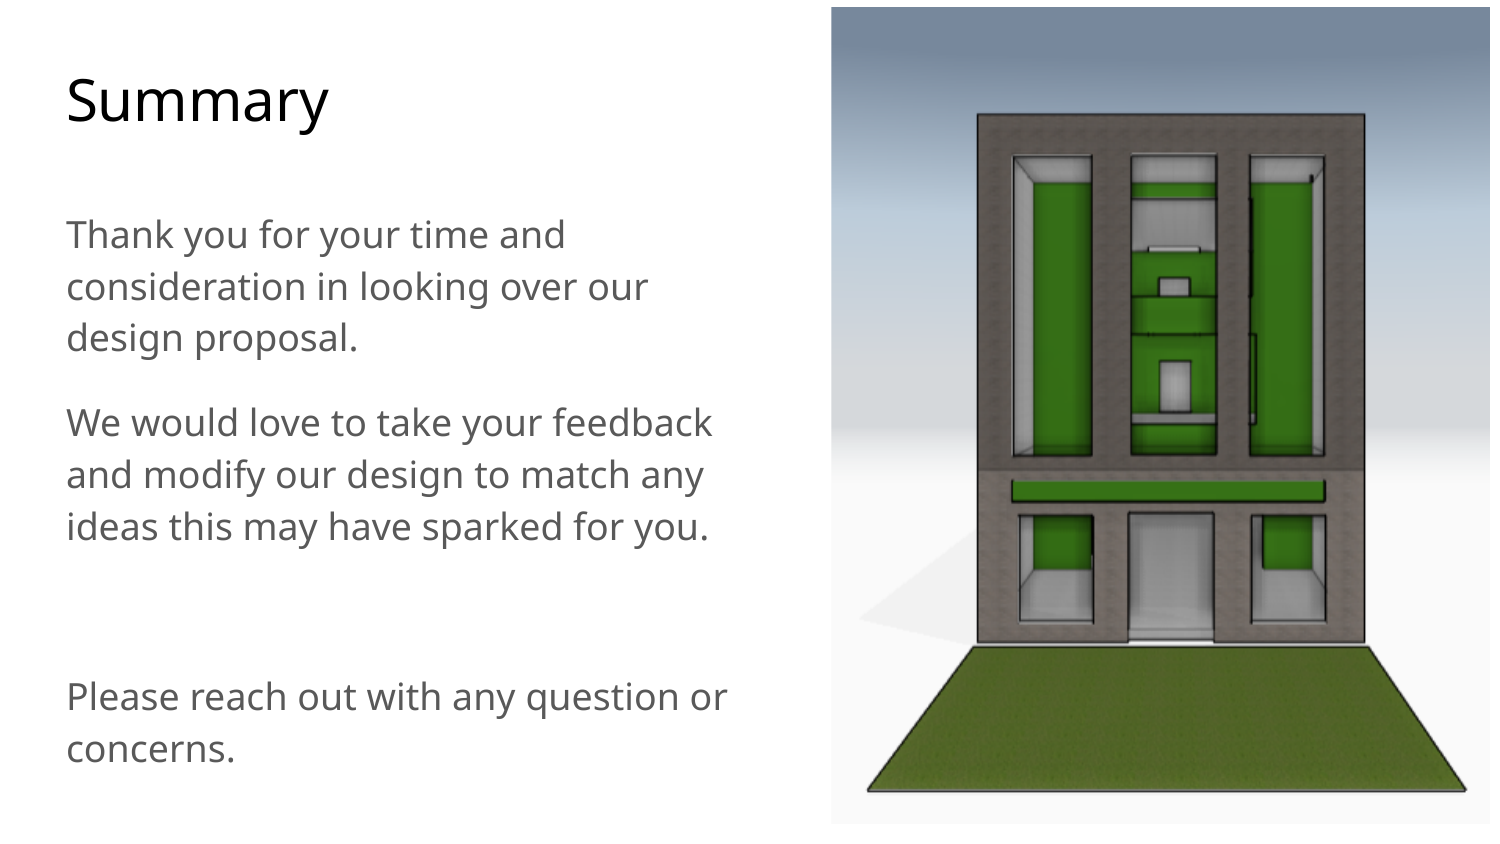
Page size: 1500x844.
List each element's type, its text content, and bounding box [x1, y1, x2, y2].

picture [831, 7, 1491, 824]
title Summary [51, 48, 825, 142]
list Thank you for your time and consideration in looking over our design proposal. We would love to take your feedback and modify our design to match any ideas this may have sparked for you. Please reach out with any question or concerns. [51, 189, 762, 419]
